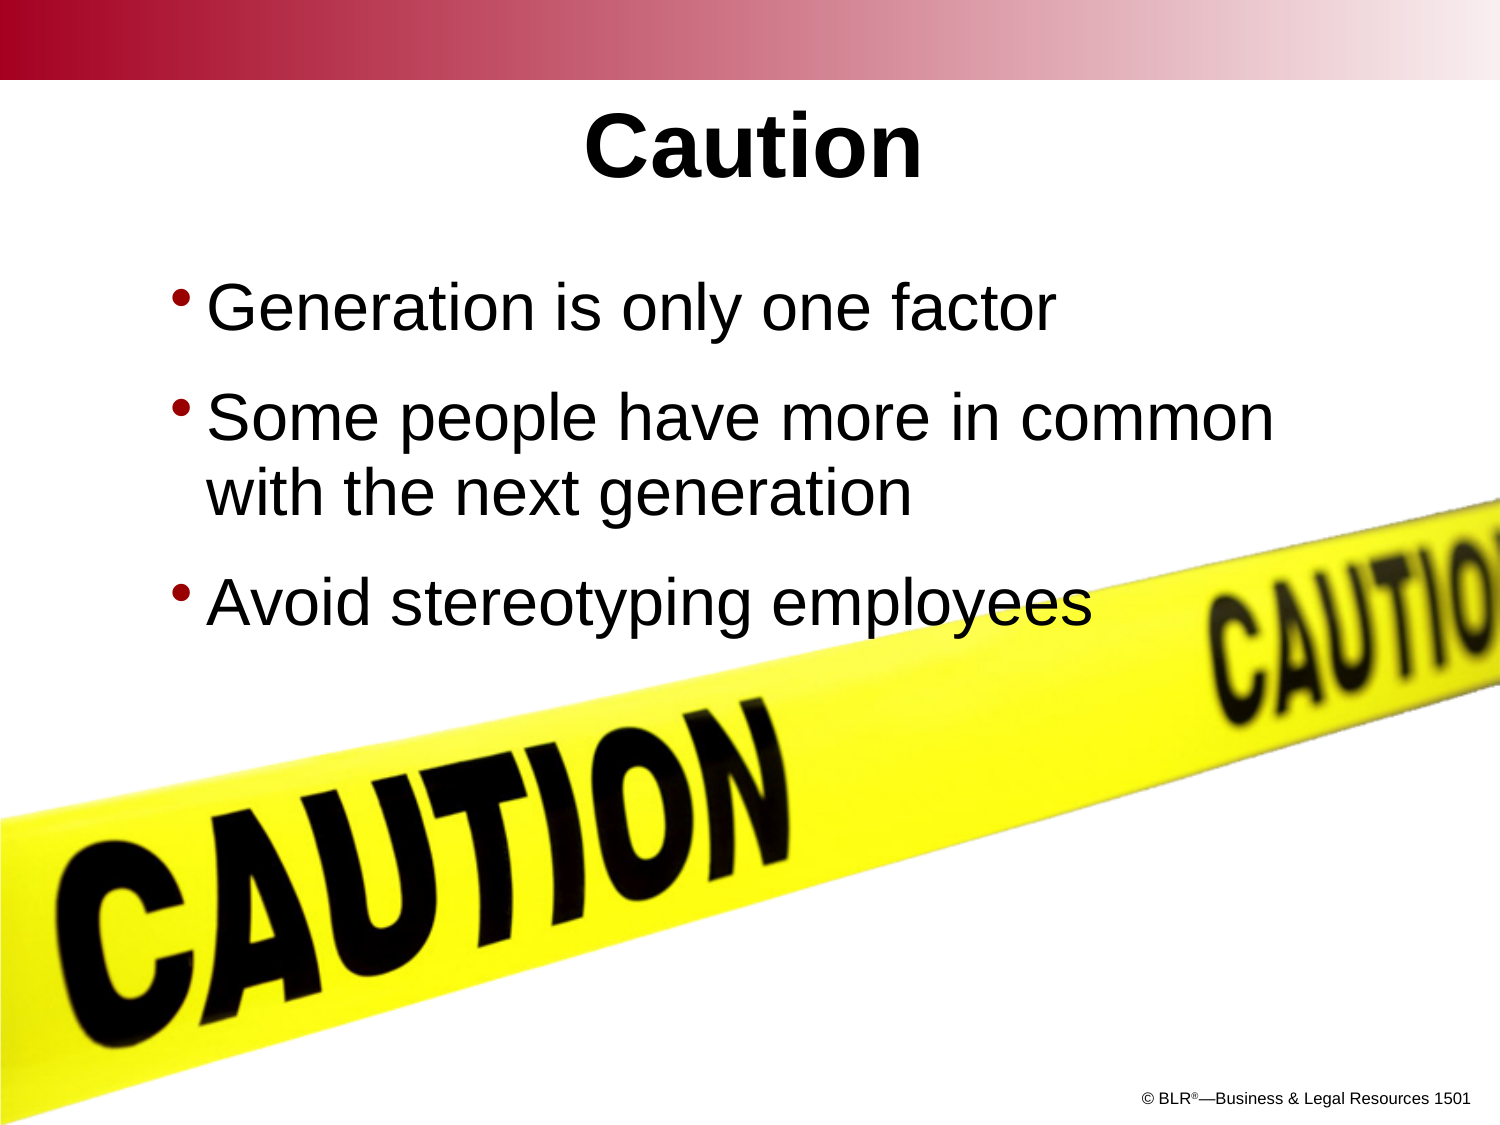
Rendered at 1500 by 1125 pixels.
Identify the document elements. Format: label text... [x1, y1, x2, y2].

list Generation is only one factor Some people have more in common with the next generation Avoid stereotyping employees [154, 262, 1429, 474]
title Caution [79, 46, 1430, 235]
picture [0, 476, 1500, 1125]
